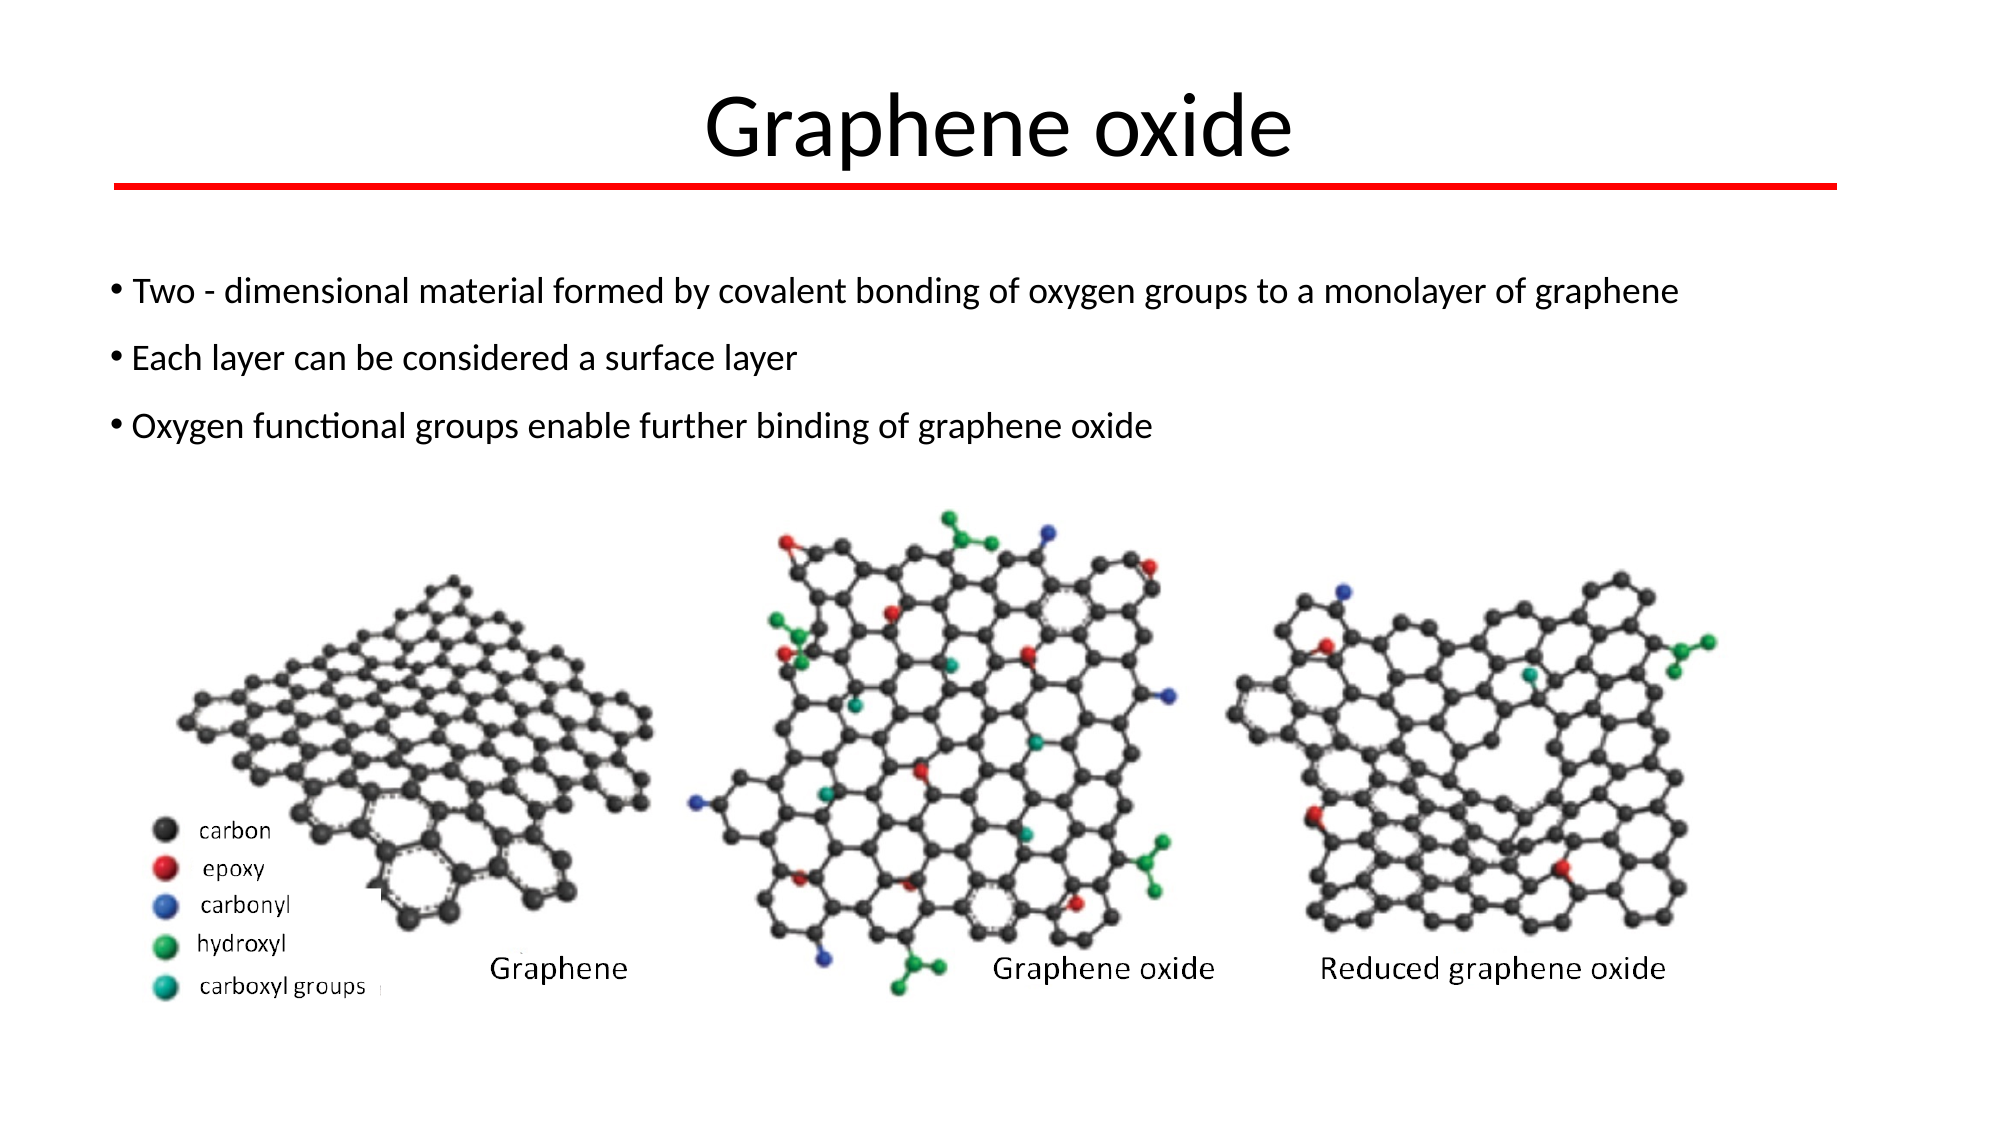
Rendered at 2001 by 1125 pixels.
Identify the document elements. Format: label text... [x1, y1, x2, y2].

text_box Two - dimensional material formed by covalent bonding of oxygen groups to a monolayer of graphene Each layer can be considered a surface layer Oxygen functional groups enable further binding of graphene oxide [95, 236, 1957, 454]
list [113, 505, 1732, 1014]
title Graphene oxide [137, 18, 1863, 236]
